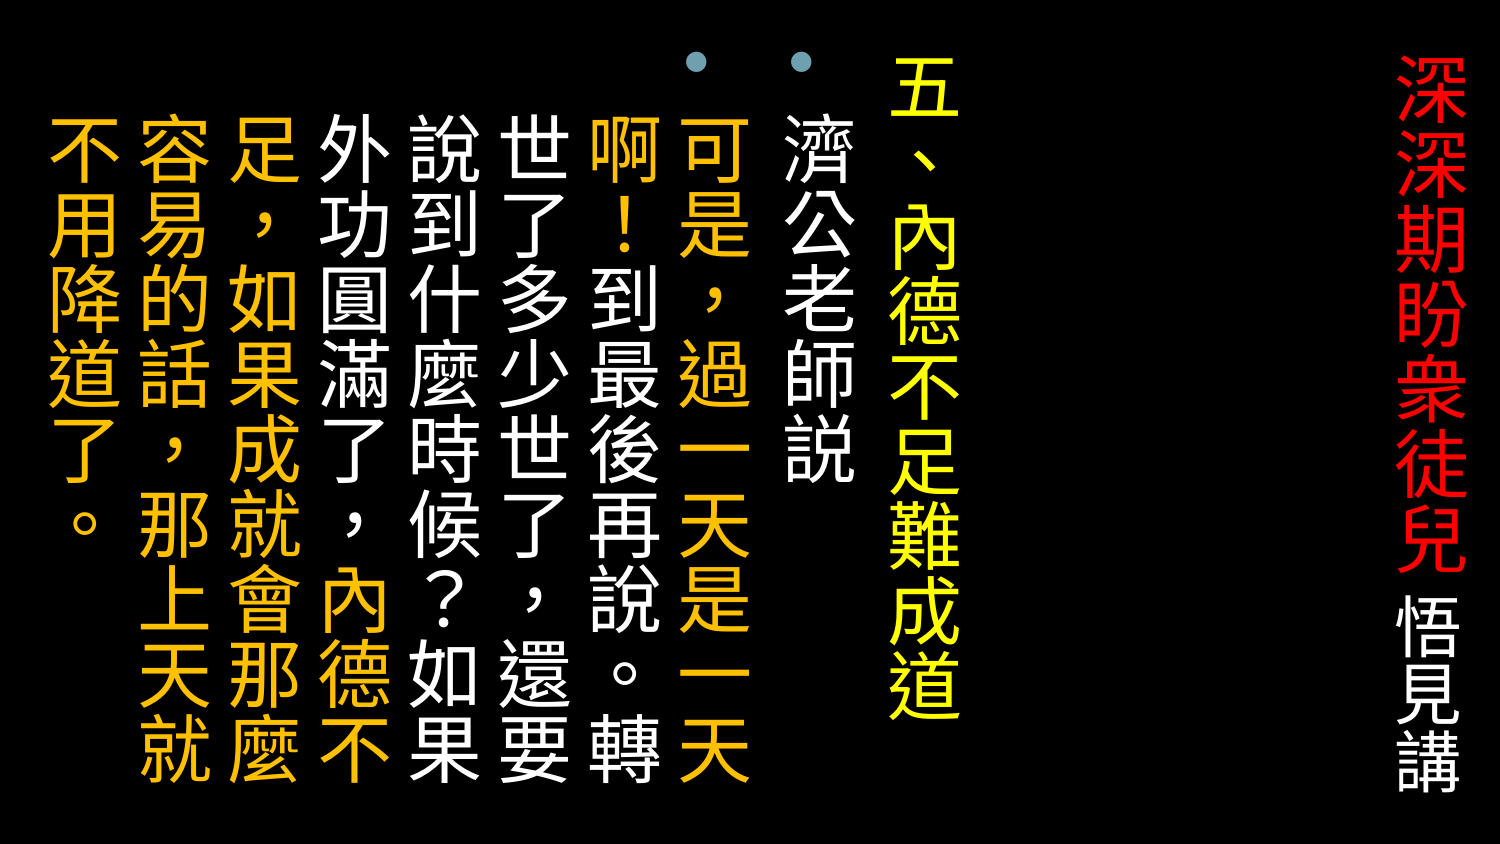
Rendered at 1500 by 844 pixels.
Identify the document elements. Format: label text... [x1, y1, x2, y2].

list 五、內德不足難成道 濟公老師説 可是，過一天是一天啊！到最後再說。轉世了多少世了，還要說到什麼時候？如果外功圓滿了，內德不足，如果成就會那麼容易的話，那上天就不用降道了。 [29, 27, 1365, 820]
title 深深期盼衆徒兒 悟見講 [1376, 27, 1483, 820]
